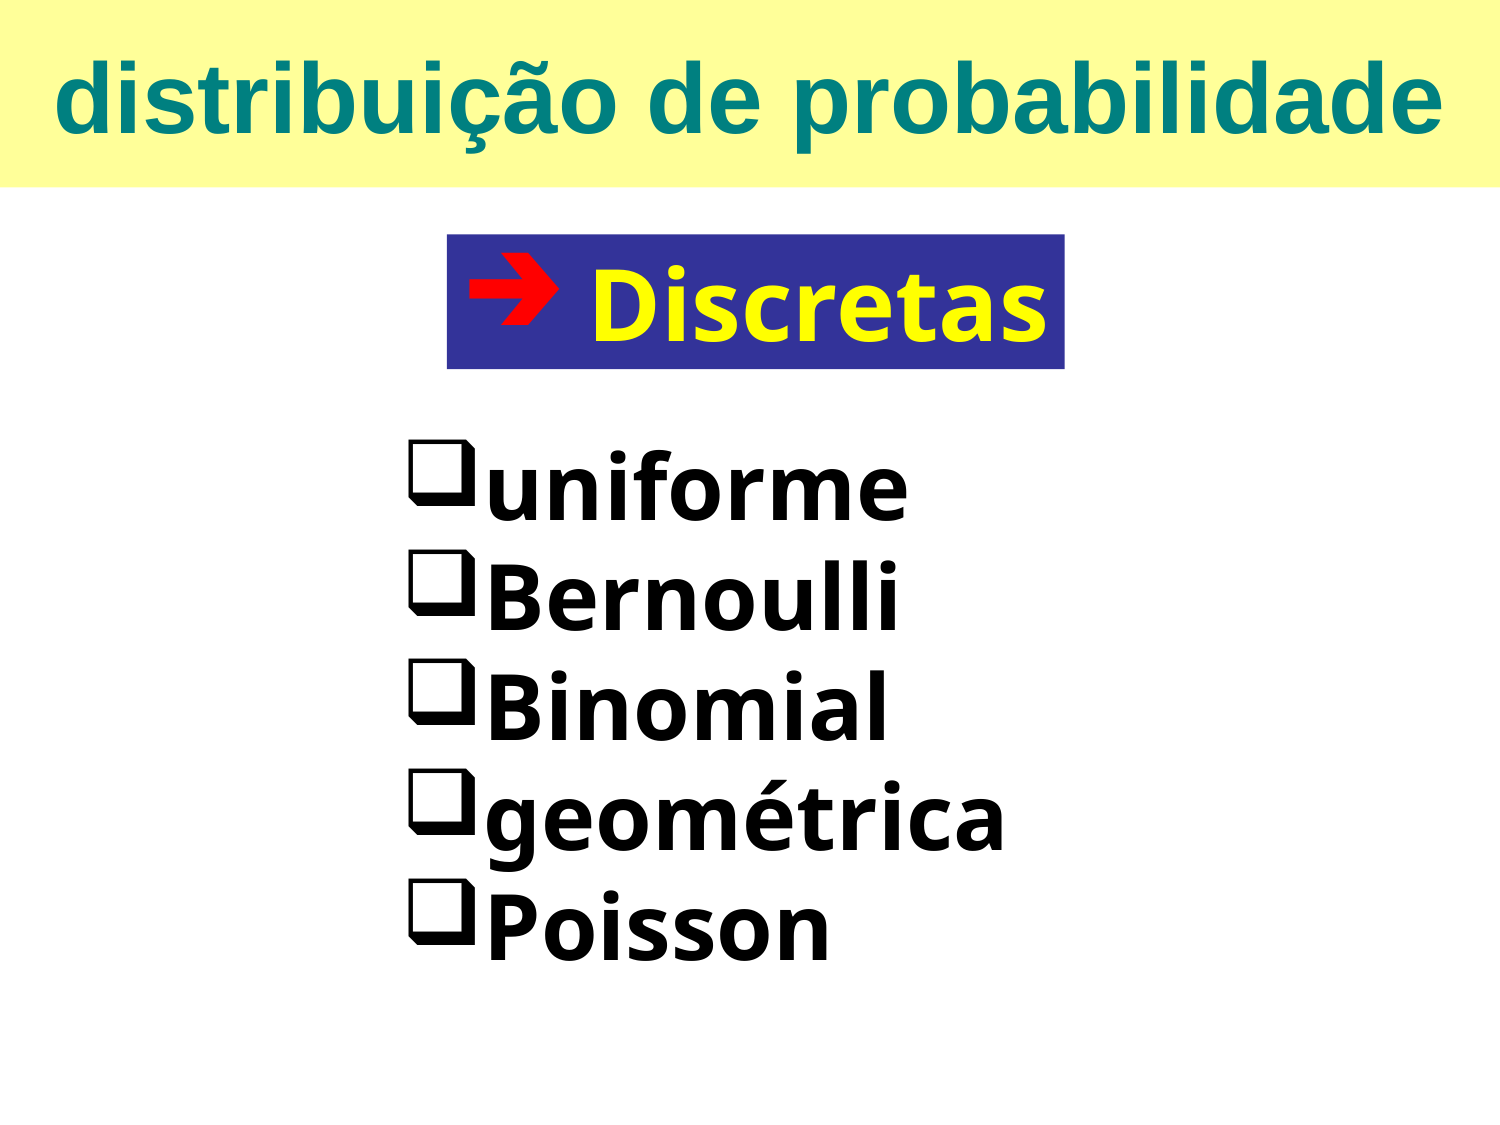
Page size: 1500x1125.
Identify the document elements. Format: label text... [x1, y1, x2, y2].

text_box distribuição de probabilidade [0, 0, 1500, 188]
text_box Discretas [446, 234, 1065, 370]
text_box uniforme Bernoulli Binomial geométrica Poisson [386, 421, 1025, 987]
